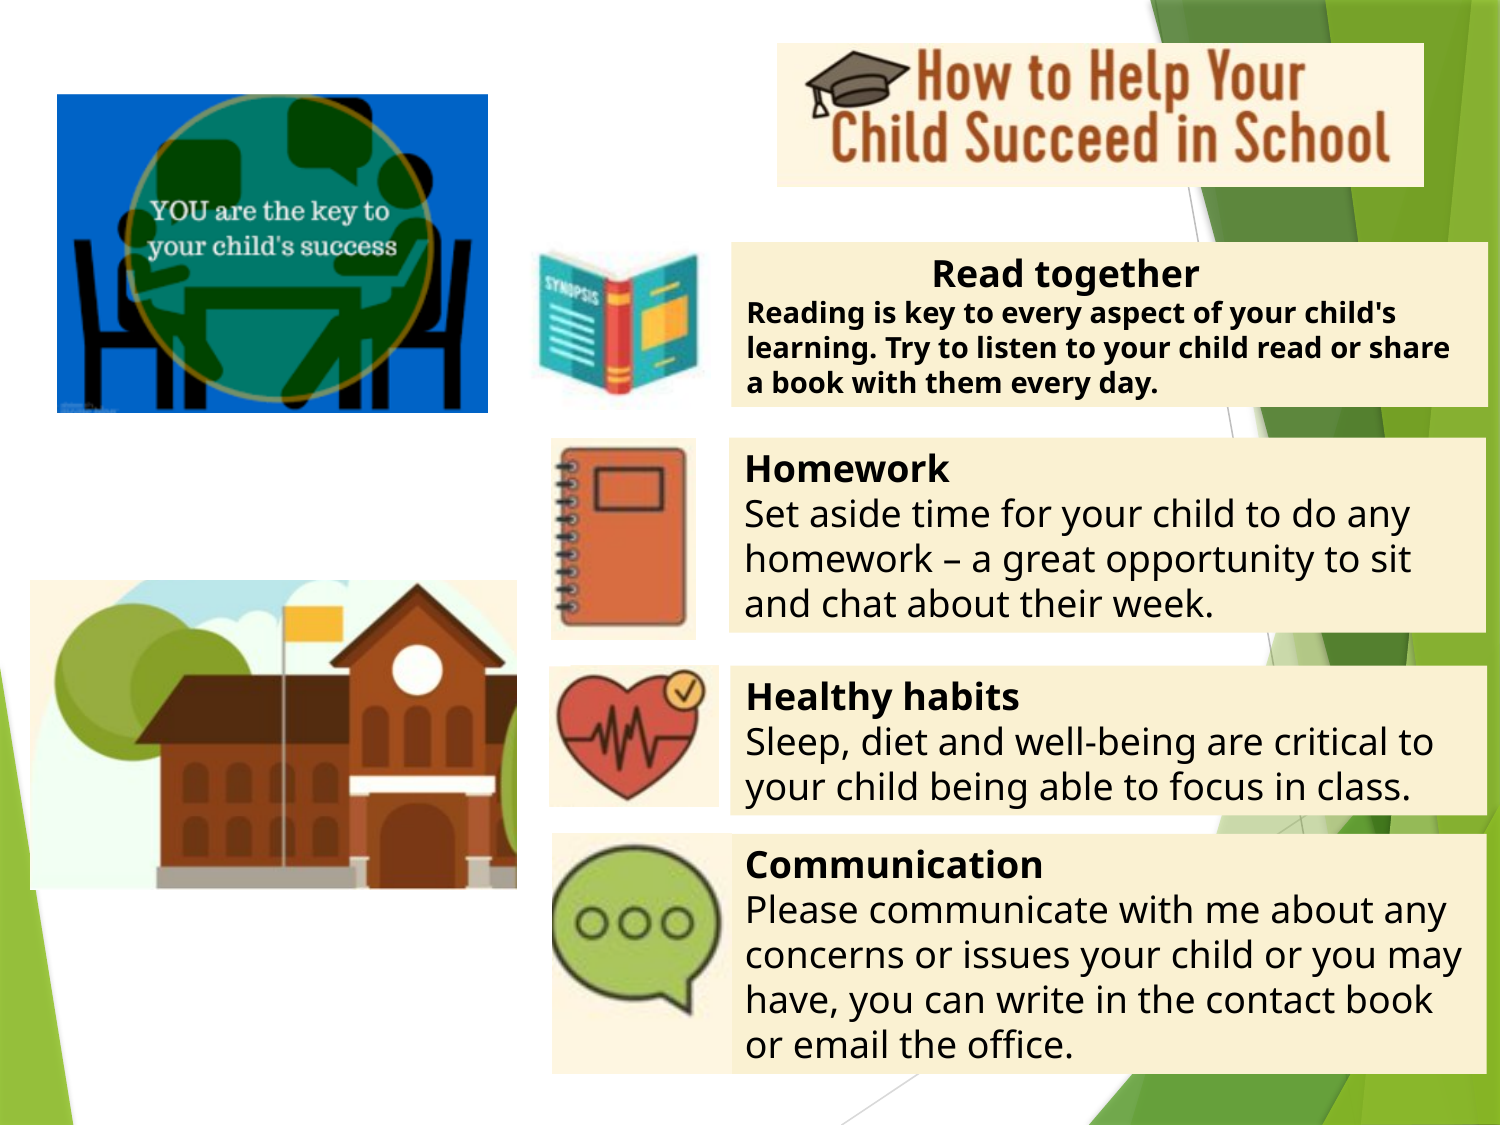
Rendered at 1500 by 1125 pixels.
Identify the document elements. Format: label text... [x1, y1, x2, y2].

picture [57, 91, 488, 413]
picture [549, 665, 719, 808]
picture [551, 437, 697, 640]
picture [551, 832, 732, 1075]
text_box Homework Set aside time for your child to do any homework – a great opportunity to sit and chat about their week. [729, 437, 1486, 633]
text_box Healthy habits Sleep, diet and well-being are critical to your child being able to focus in class. [730, 665, 1488, 816]
text_box Communication Please communicate with me about any concerns or issues your child or you may have, you can write in the contact book or email the office. [732, 833, 1487, 1074]
picture [30, 580, 517, 891]
text_box Read together Reading is key to every aspect of your child's learning. Try to listen to your child read or share a book with them every day. [731, 242, 1489, 407]
picture [776, 43, 1424, 187]
picture [516, 241, 711, 410]
